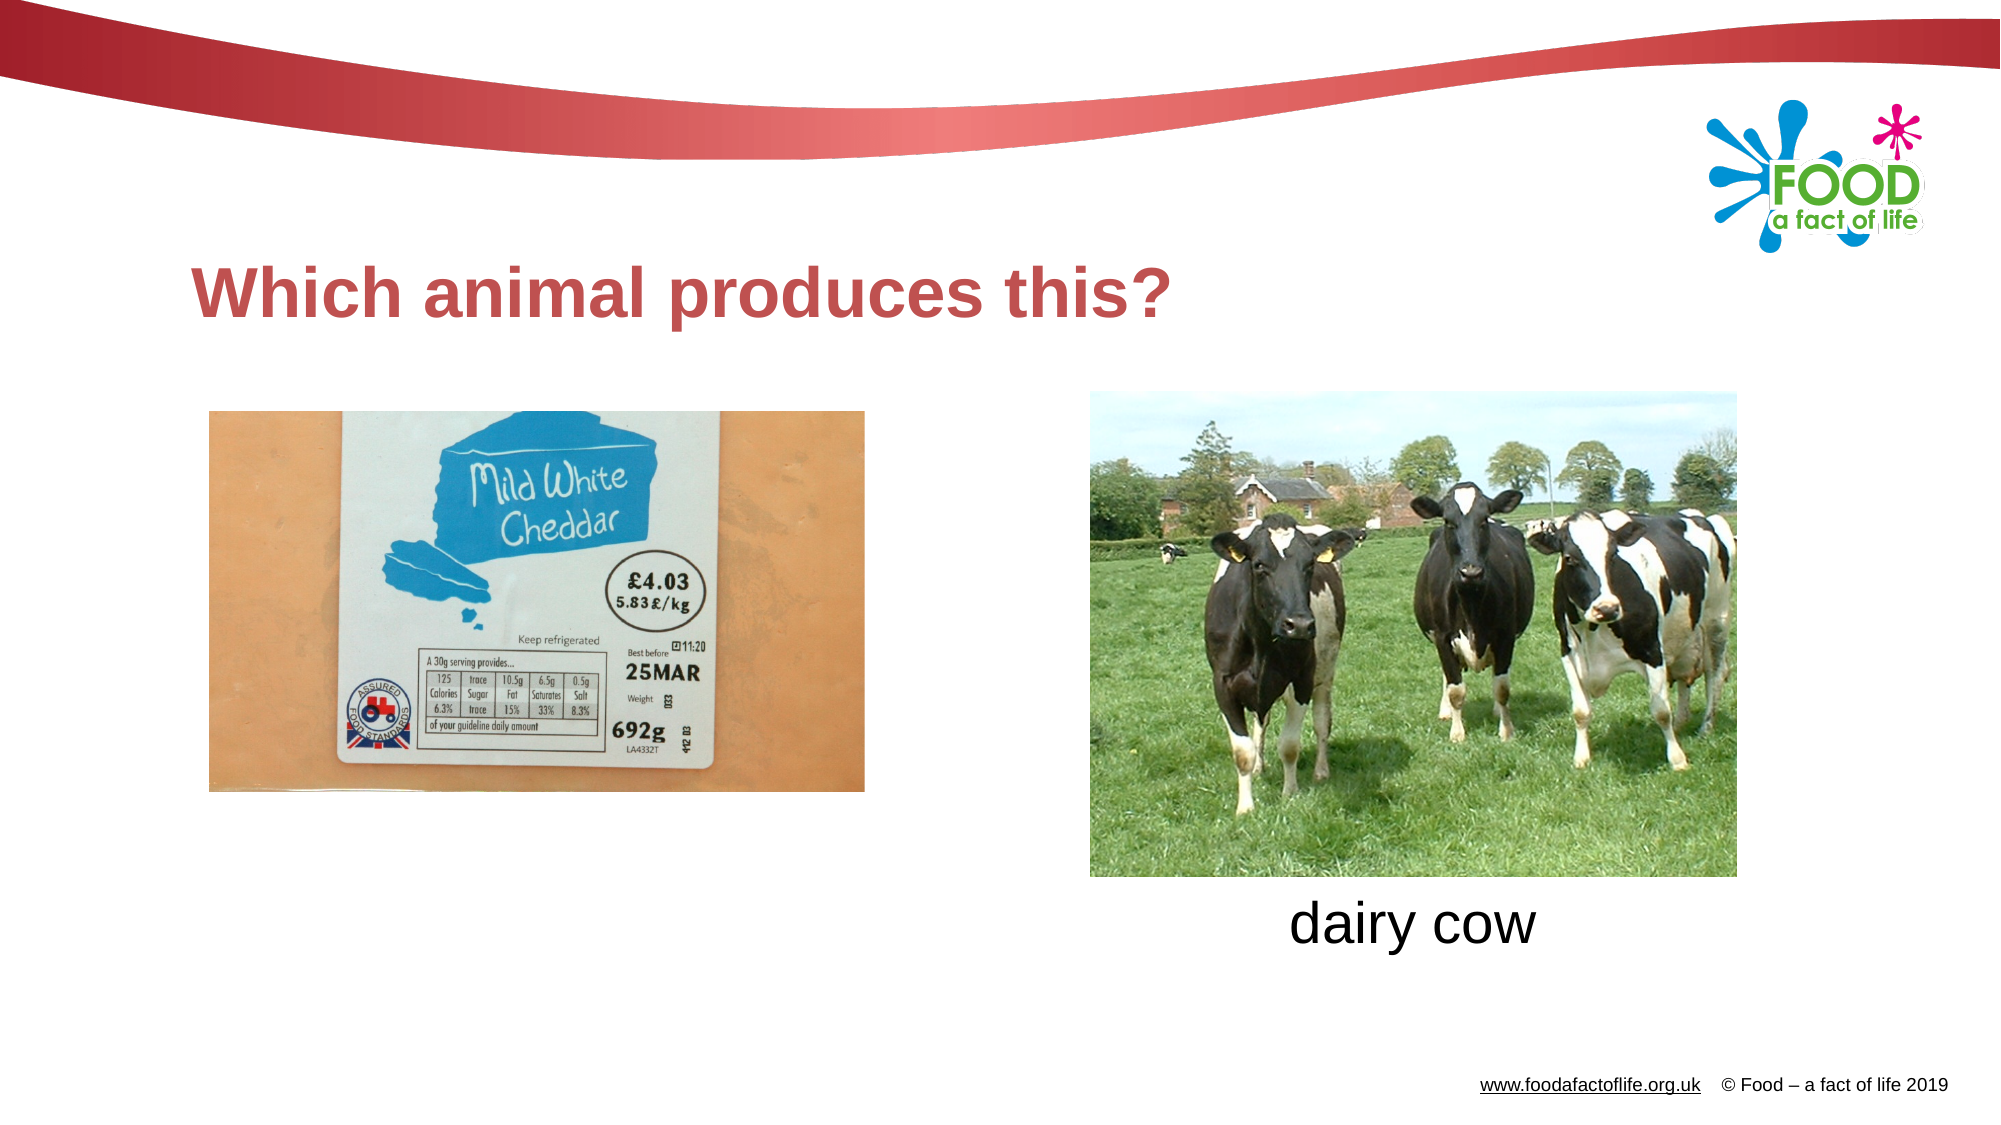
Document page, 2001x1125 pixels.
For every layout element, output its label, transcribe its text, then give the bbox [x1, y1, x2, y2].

text_box dairy cow [1090, 878, 1737, 964]
title Which animal produces this? [191, 256, 1787, 375]
picture [0, 0, 2000, 1125]
